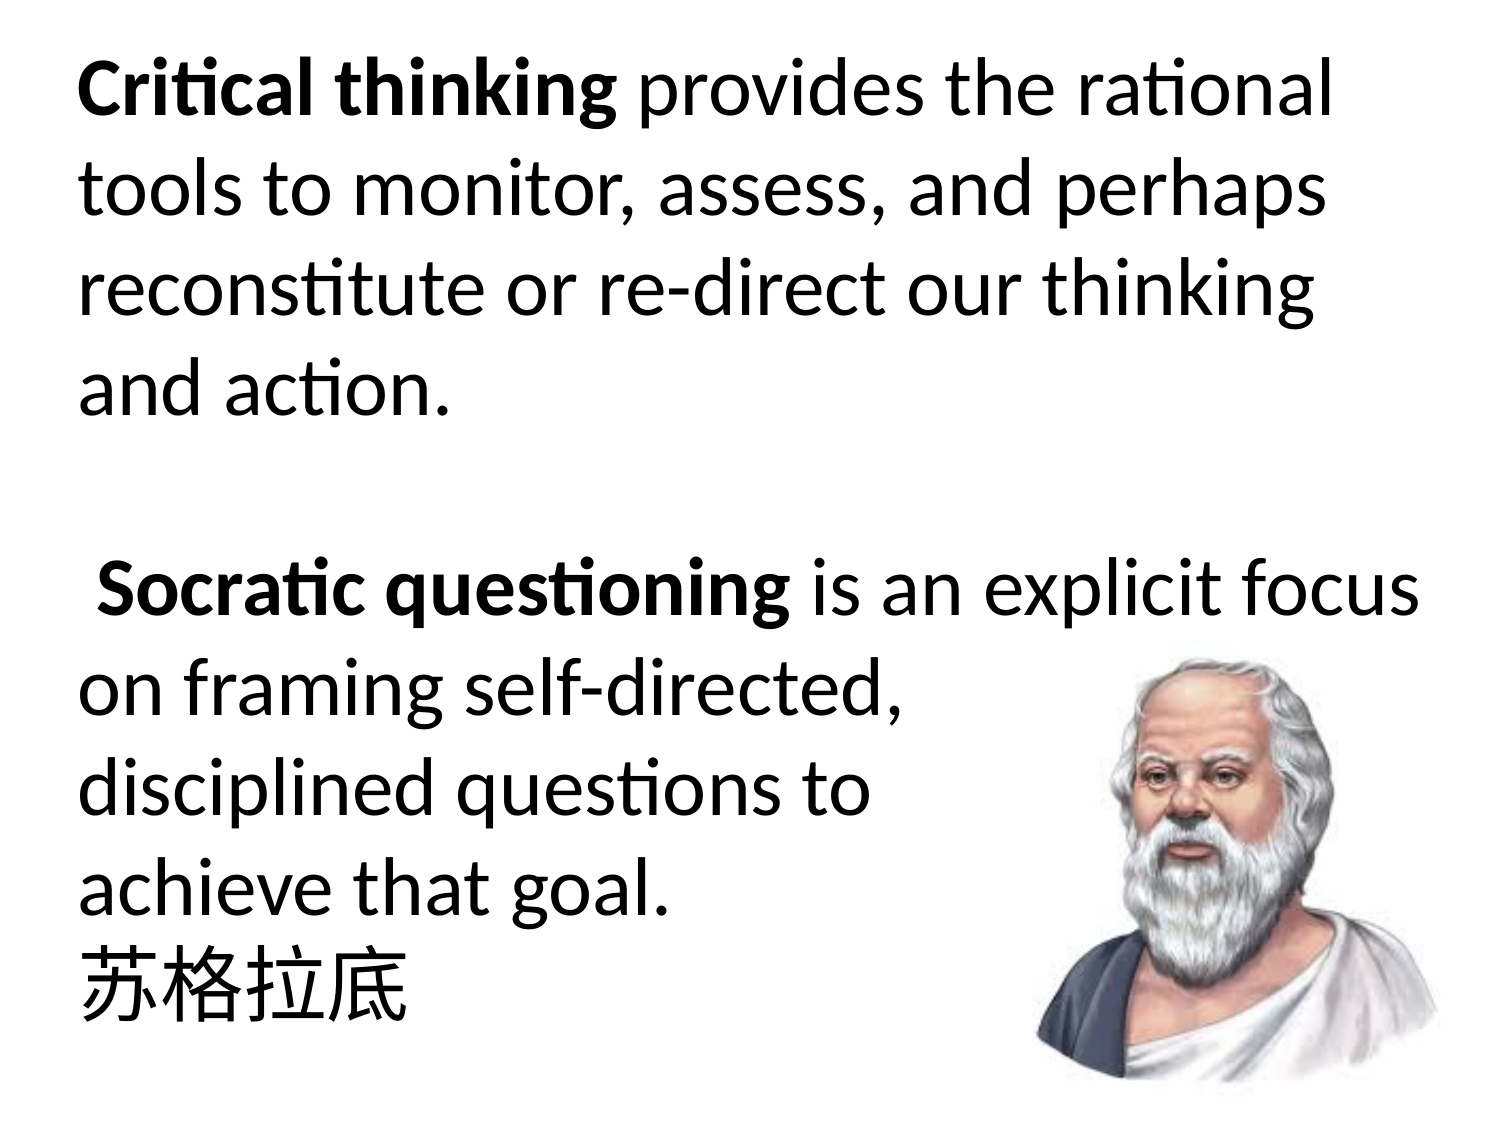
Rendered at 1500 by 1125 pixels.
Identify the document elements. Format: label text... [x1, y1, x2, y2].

text_box Critical thinking provides the rational tools to monitor, assess, and perhaps reconstitute or re-direct our thinking and action. Socratic questioning is an explicit focus on framing self-directed, disciplined questions to achieve that goal. 苏格拉底 [62, 24, 1463, 1040]
subtitle [37, 24, 994, 1113]
picture [999, 640, 1466, 1125]
